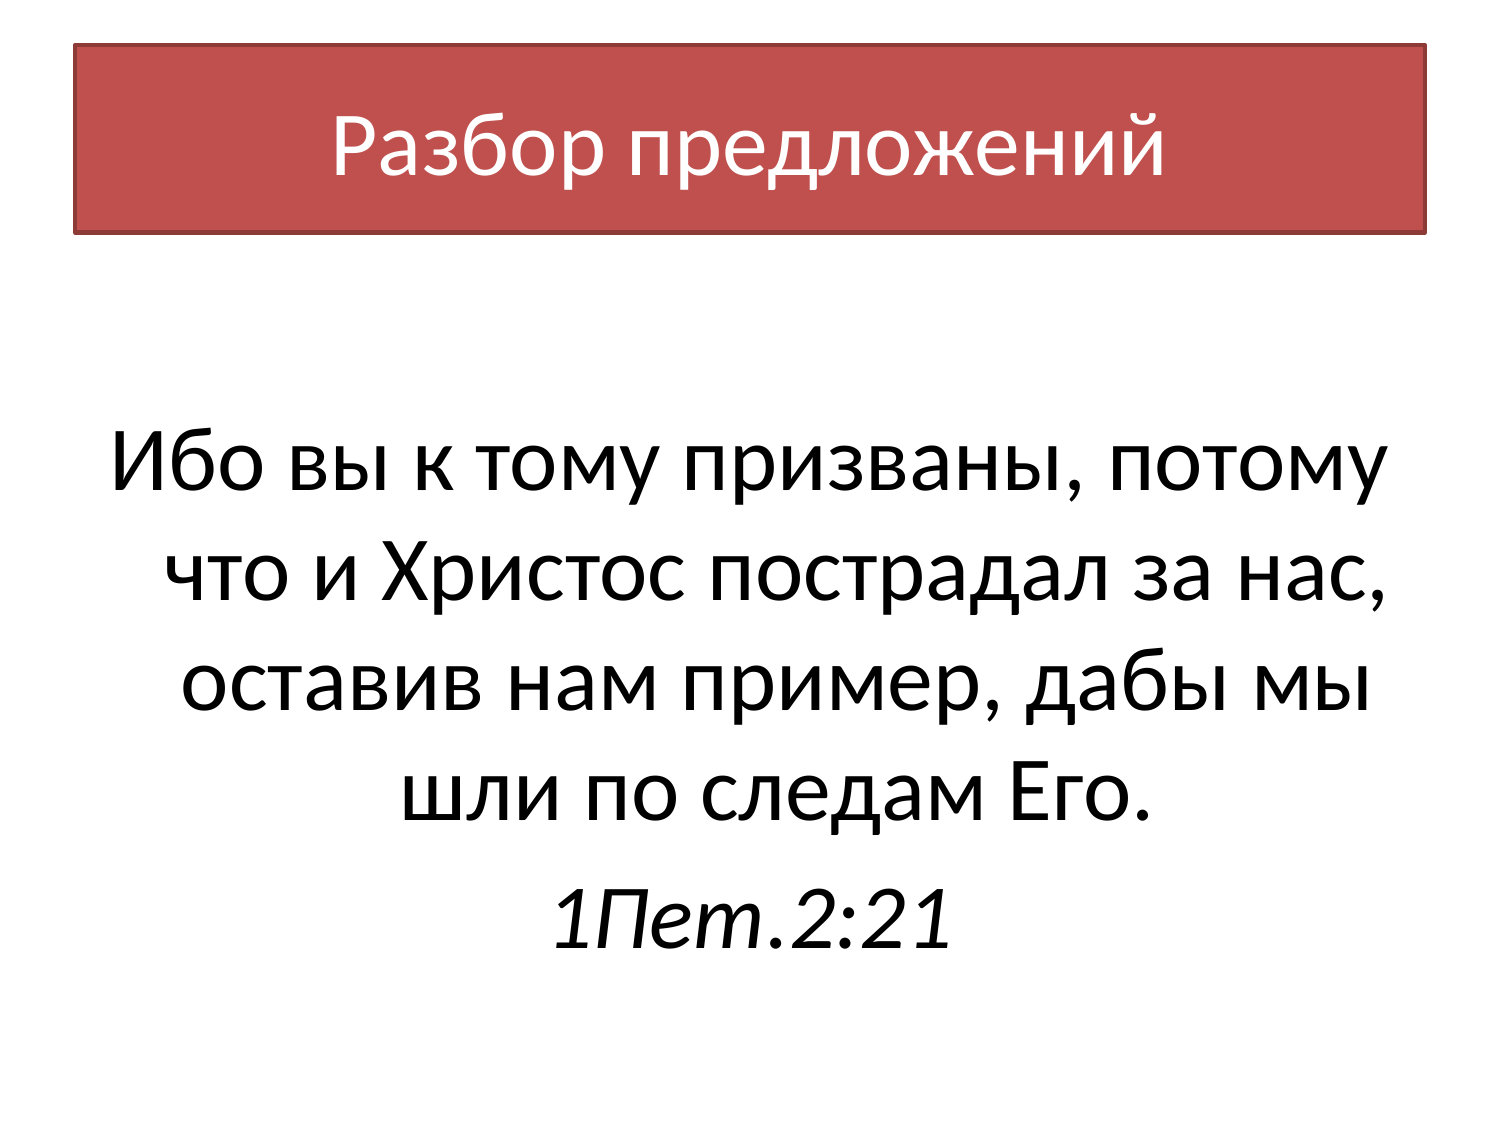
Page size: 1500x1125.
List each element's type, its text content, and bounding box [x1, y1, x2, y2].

title Разбор предложений [73, 43, 1427, 235]
list Ибо вы к тому призваны, потому что и Христос пострадал за нас, оставив нам пример, дабы мы шли по следам Его. 1Пет.2:21 [75, 262, 1425, 1005]
